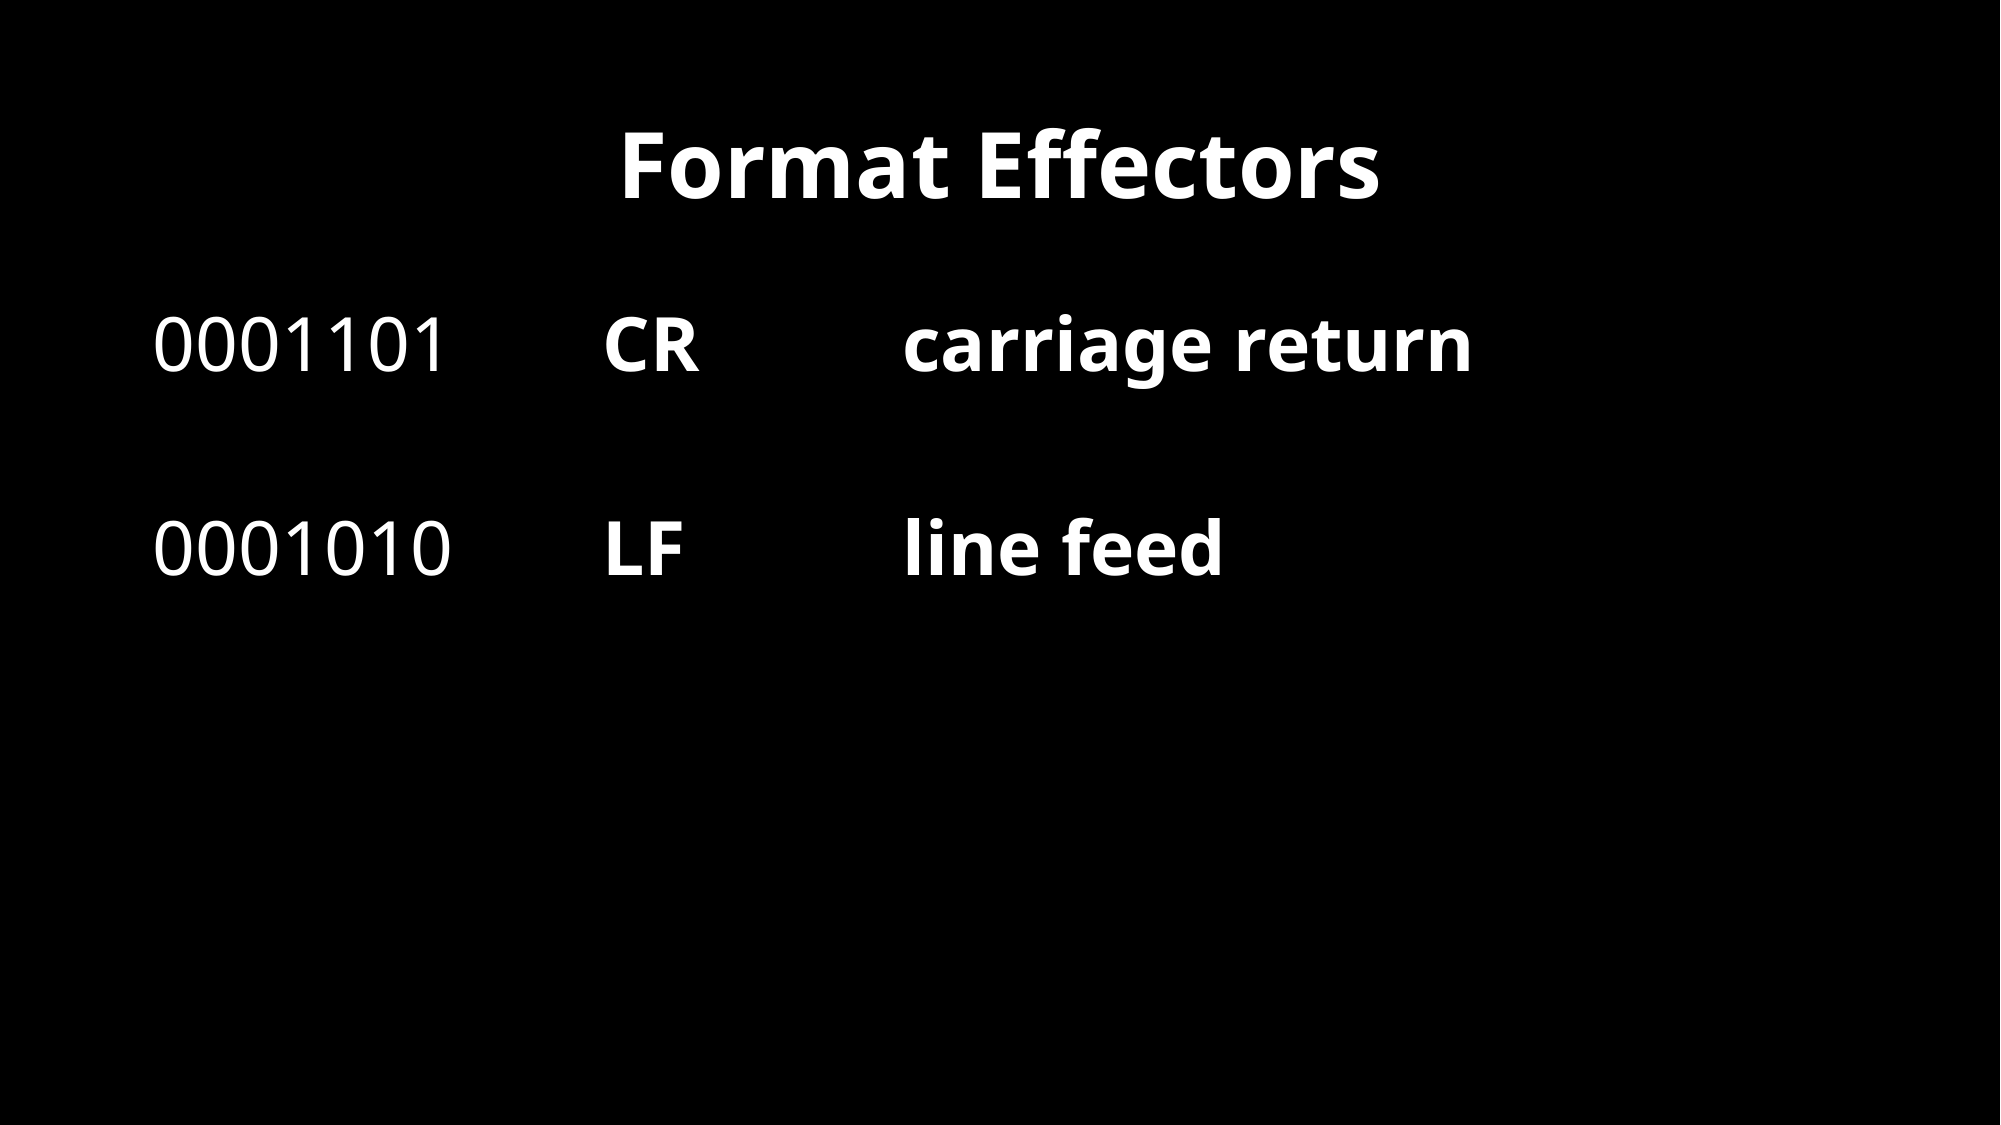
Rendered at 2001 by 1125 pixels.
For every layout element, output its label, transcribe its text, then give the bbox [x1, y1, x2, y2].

title Format Effectors [137, 59, 1863, 278]
list 0001101 CR carriage return 0001010 LF line feed [137, 299, 1863, 1106]
